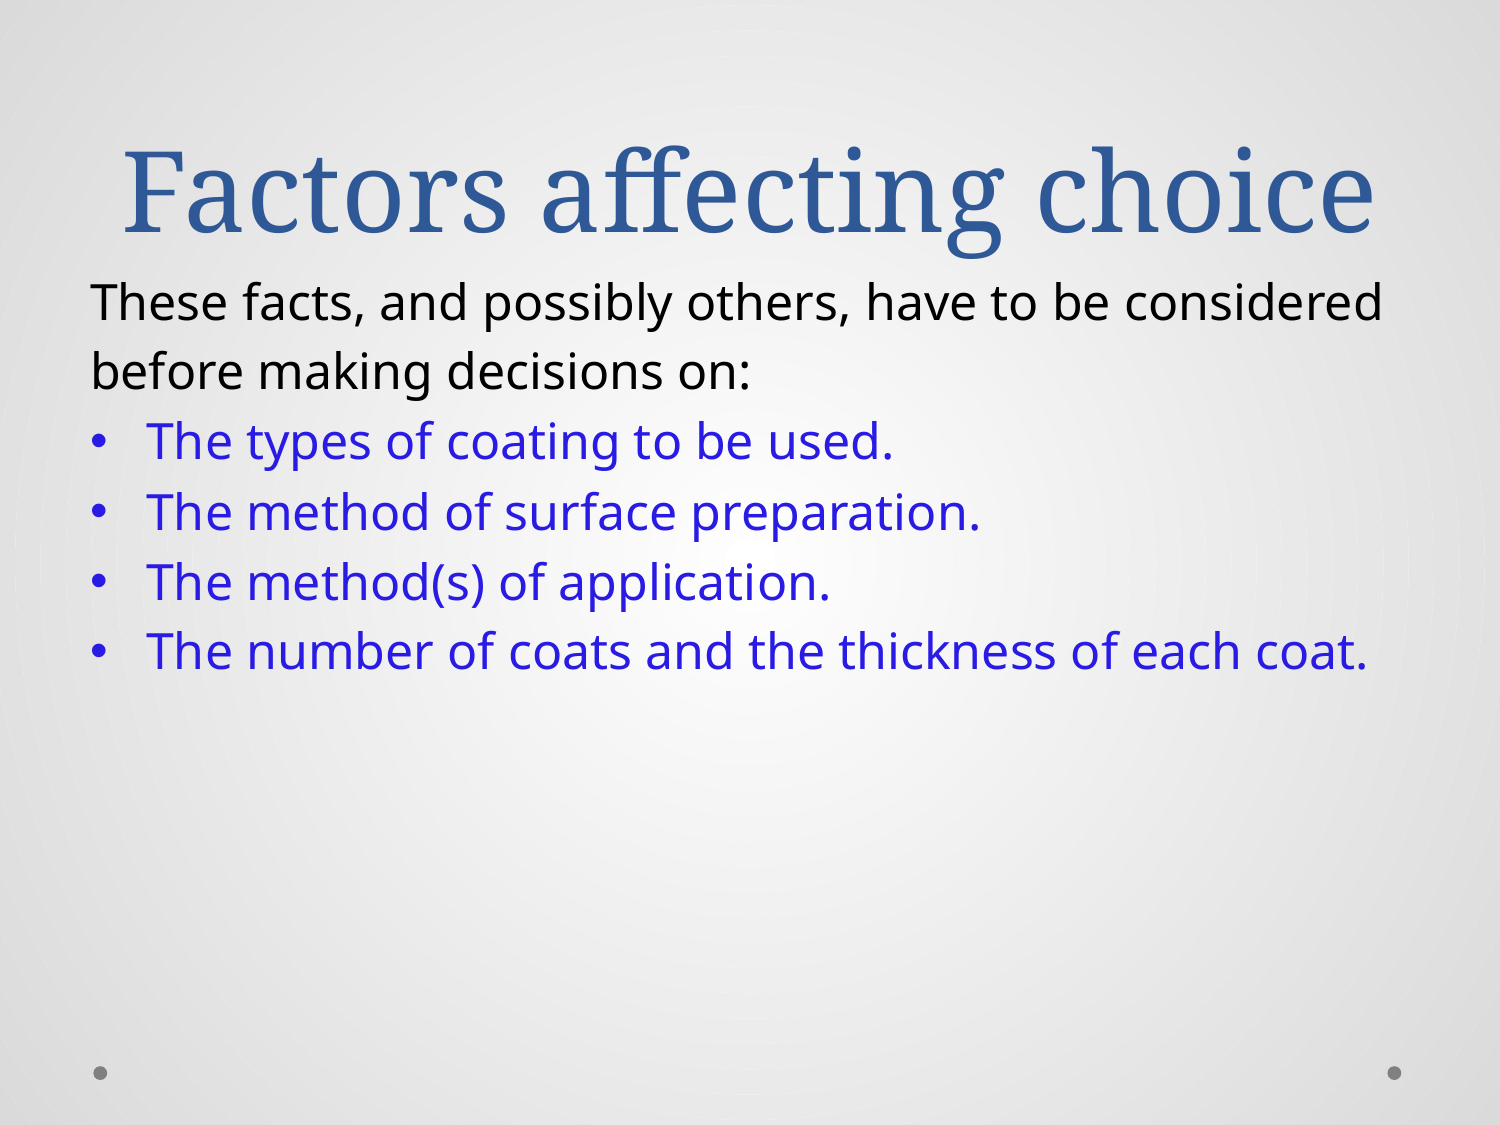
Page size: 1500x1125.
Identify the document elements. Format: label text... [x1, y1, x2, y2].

title Factors affecting choice [75, 0, 1425, 263]
list These facts, and possibly others, have to be considered before making decisions on: The types of coating to be used. The method of surface preparation. The method(s) of application. The number of coats and the thickness of each coat. [75, 262, 1463, 1005]
